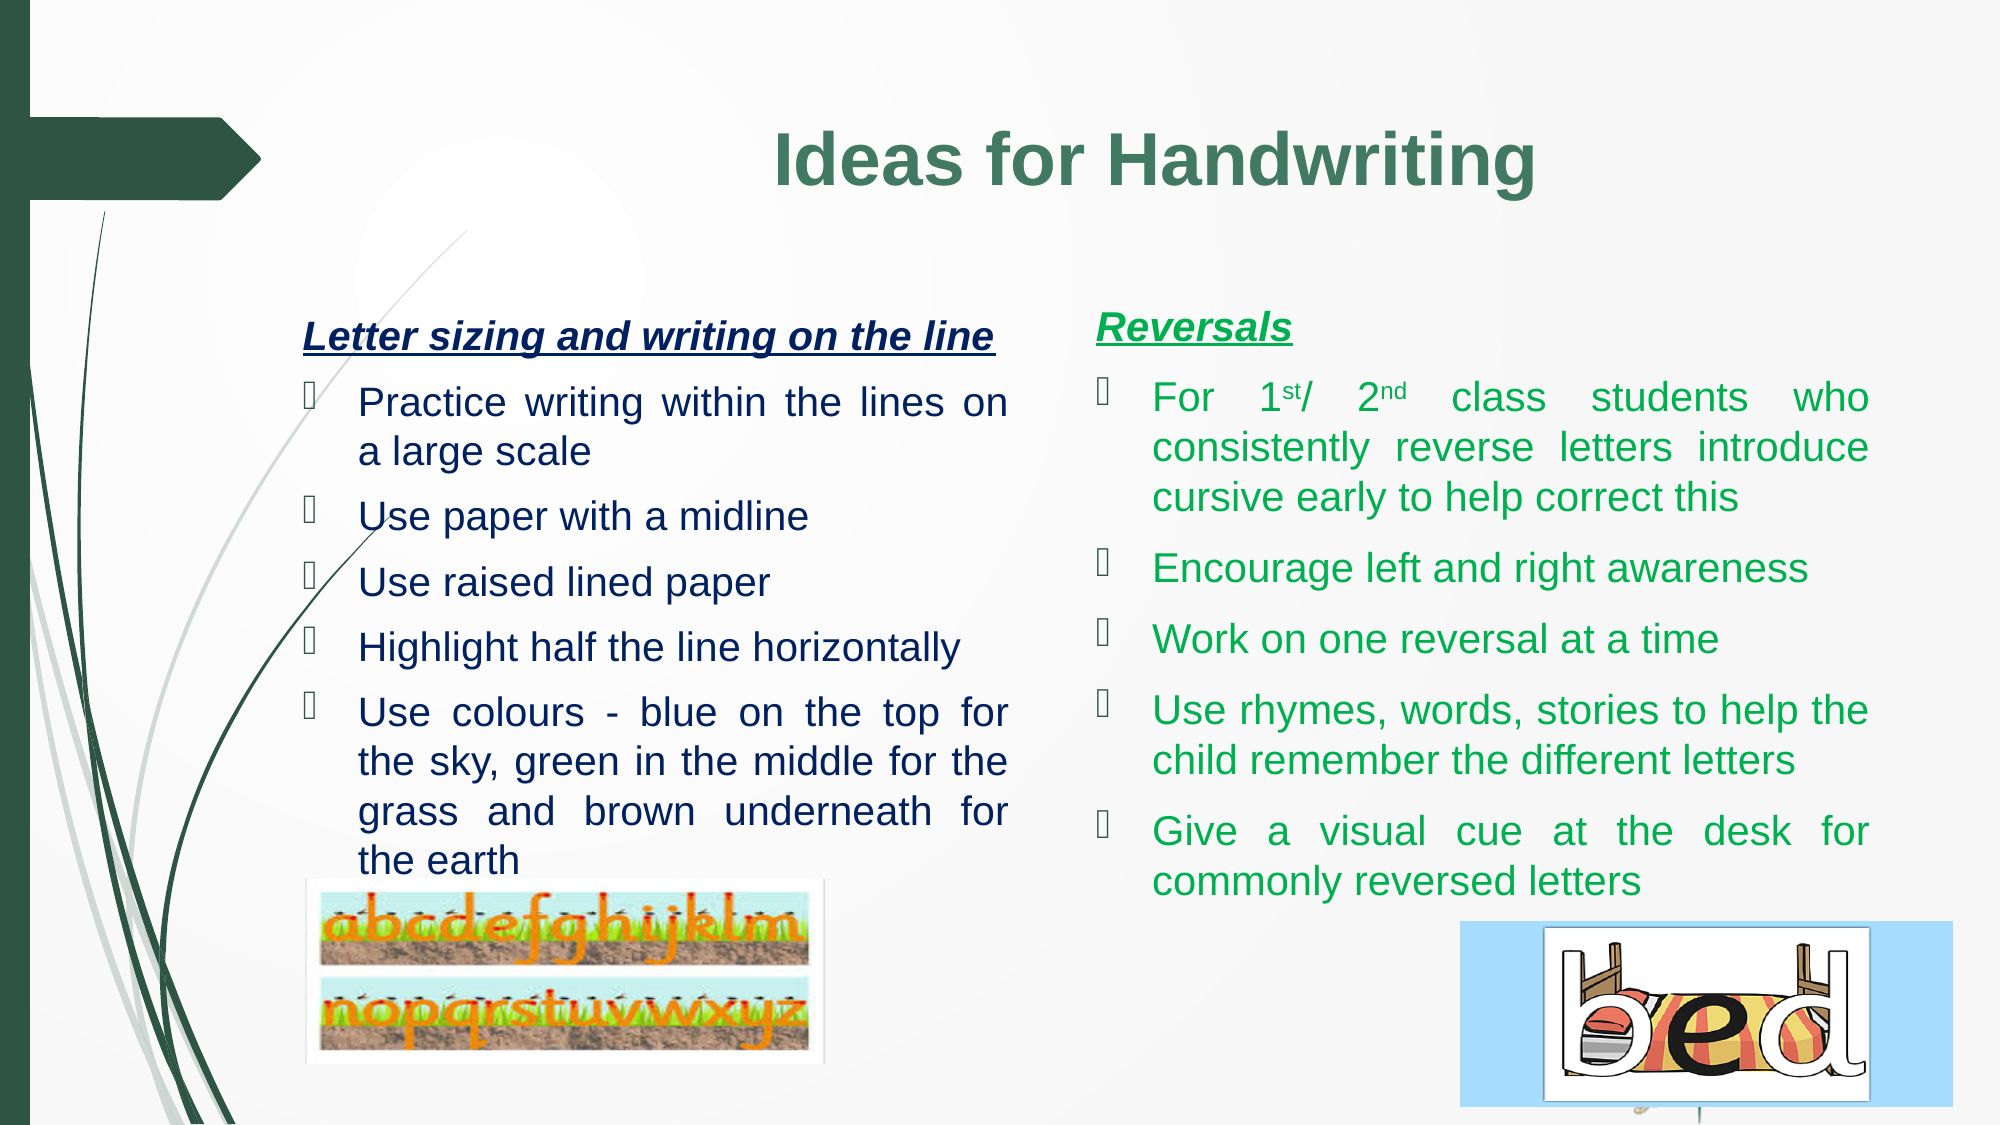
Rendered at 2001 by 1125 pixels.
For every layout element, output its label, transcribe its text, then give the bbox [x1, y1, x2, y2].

list Reversals For 1st/ 2nd class students who consistently reverse letters introduce cursive early to help correct this Encourage left and right awareness Work on one reversal at a time Use rhymes, words, stories to help the child remember the different letters Give a visual cue at the desk for commonly reversed letters [1080, 291, 1886, 912]
picture [1460, 921, 2000, 1125]
title Ideas for Handwriting [425, 102, 1888, 313]
list Letter sizing and writing on the line Practice writing within the lines on a large scale Use paper with a midline Use raised lined paper Highlight half the line horizontally Use colours - blue on the top for the sky, green in the middle for the grass and brown underneath for the earth [287, 302, 1026, 902]
picture [305, 879, 826, 1064]
